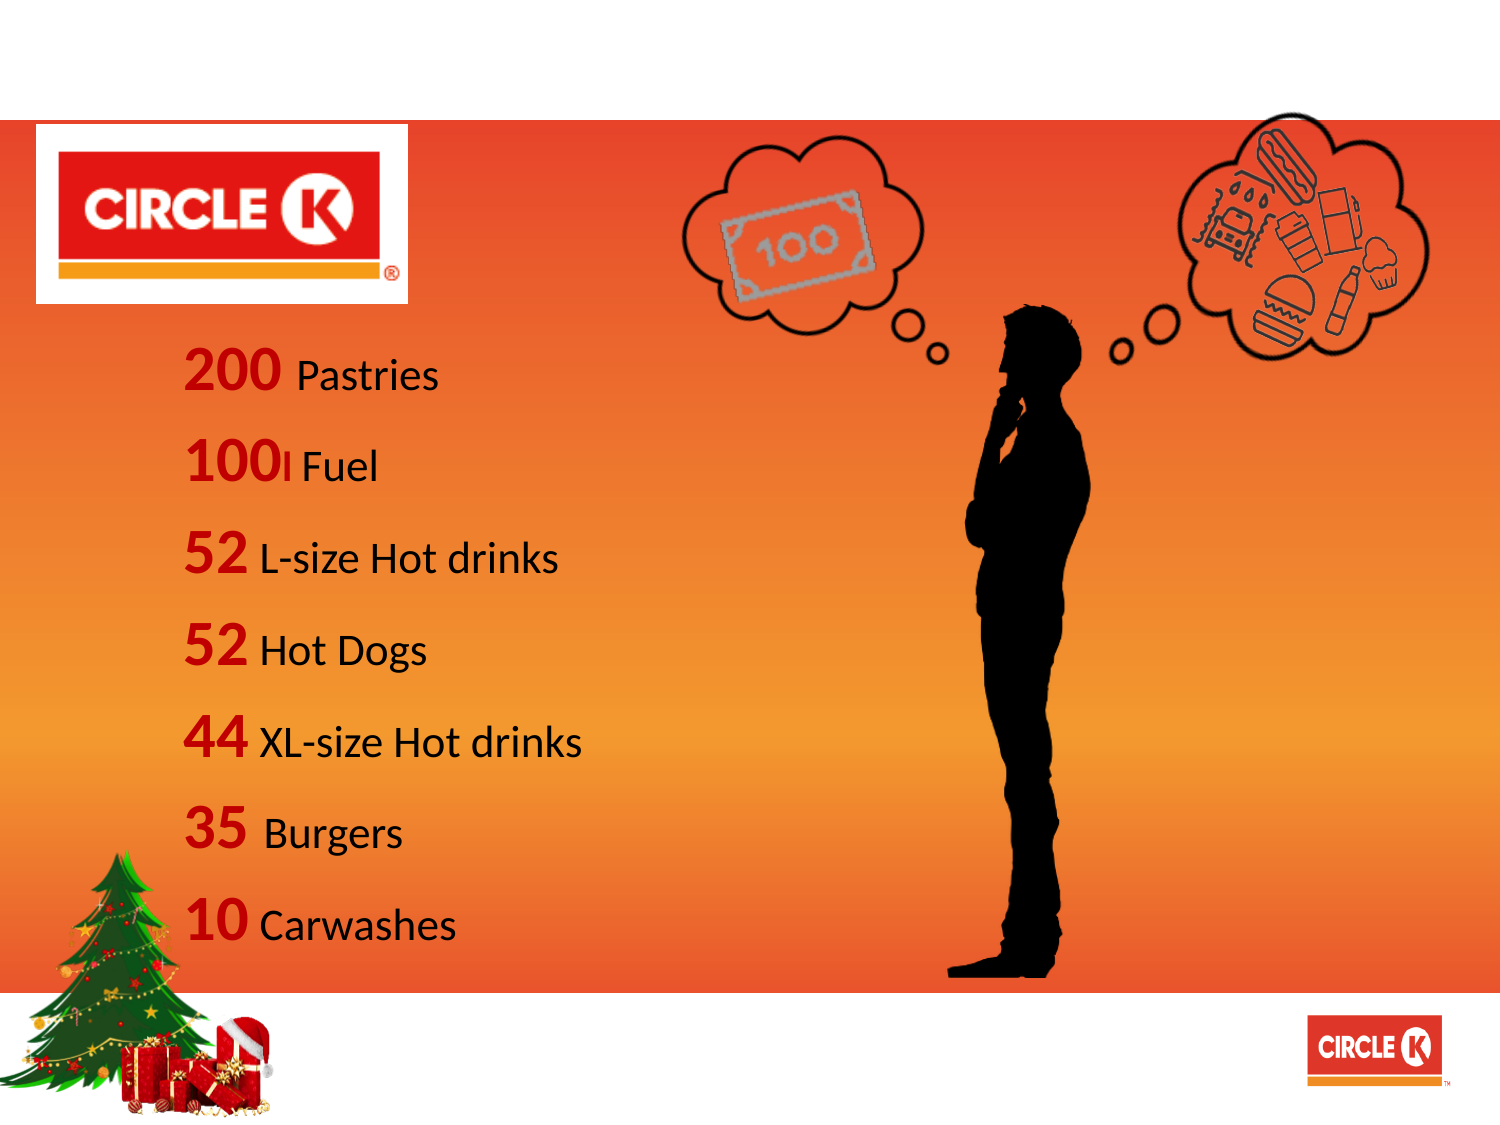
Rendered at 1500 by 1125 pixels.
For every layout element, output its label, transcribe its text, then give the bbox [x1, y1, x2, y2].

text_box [642, 97, 1188, 978]
text_box 200 Pastries 100l Fuel 52 L-size Hot drinks 52 Hot Dogs 44 XL-size Hot drinks 35 Burgers 10 Carwashes [285, 1000, 1500, 1075]
picture [1301, 1075, 1454, 1098]
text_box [1089, 36, 1482, 510]
picture [0, 120, 1500, 1125]
